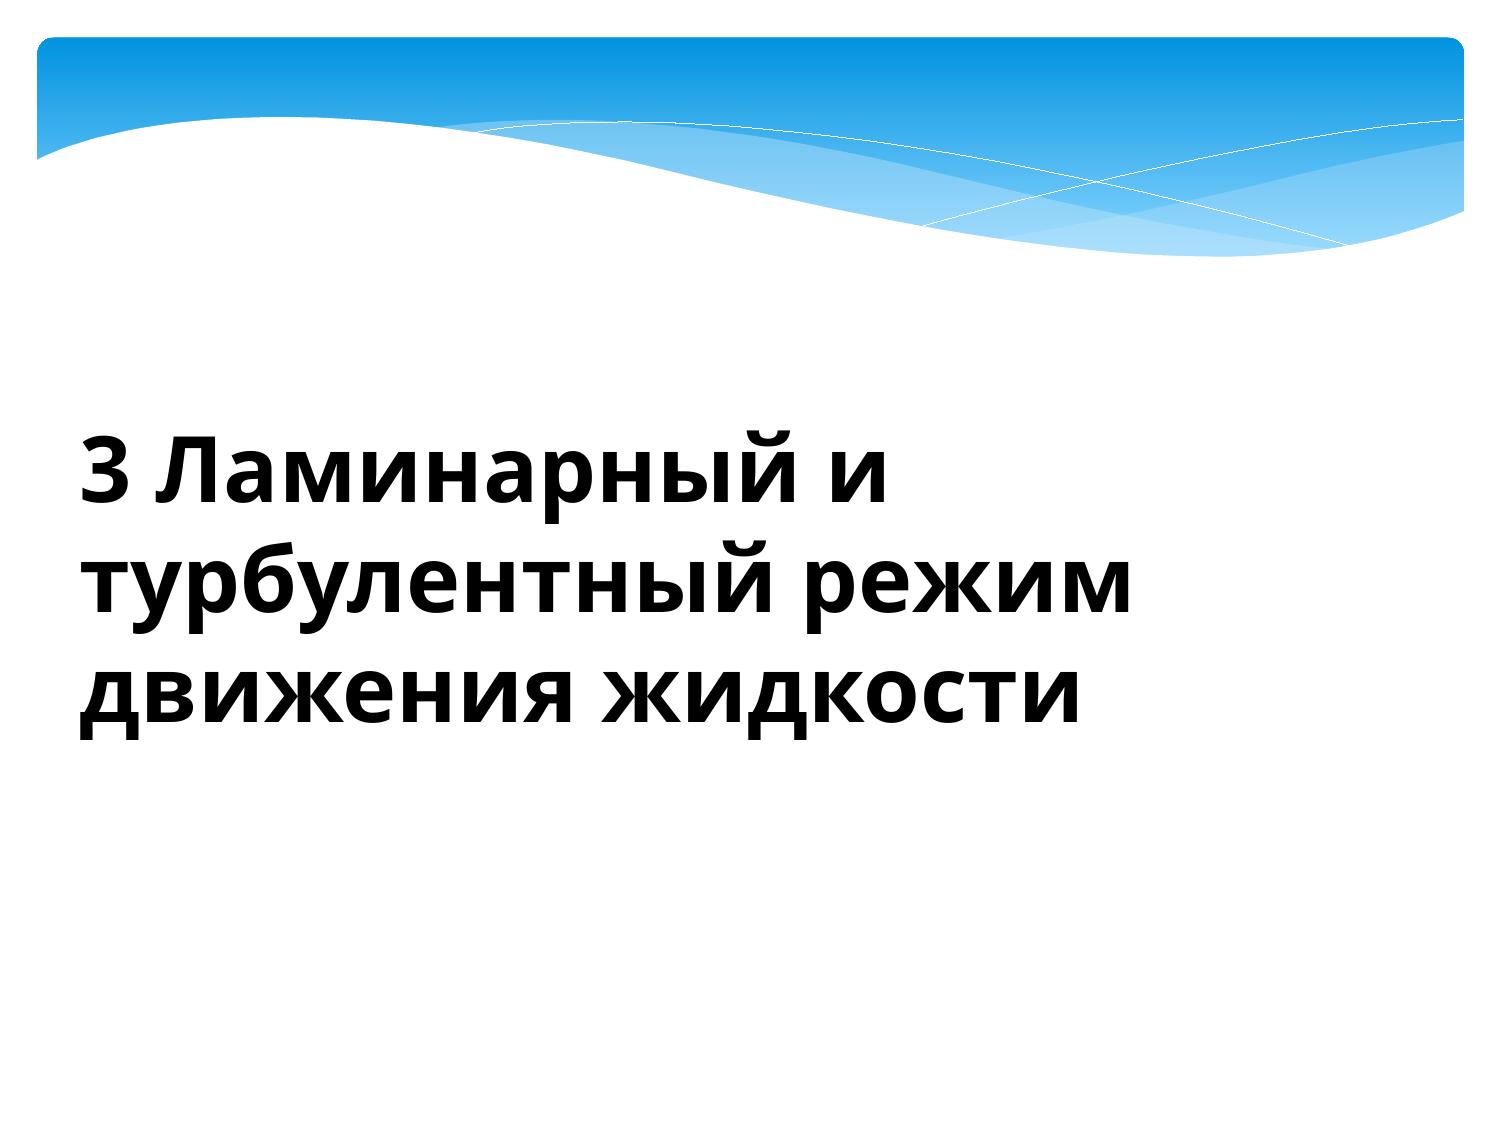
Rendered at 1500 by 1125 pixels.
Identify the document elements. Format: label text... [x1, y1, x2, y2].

text_box 3 Ламинарный и турбулентный режим движения жидкости [64, 403, 1412, 748]
